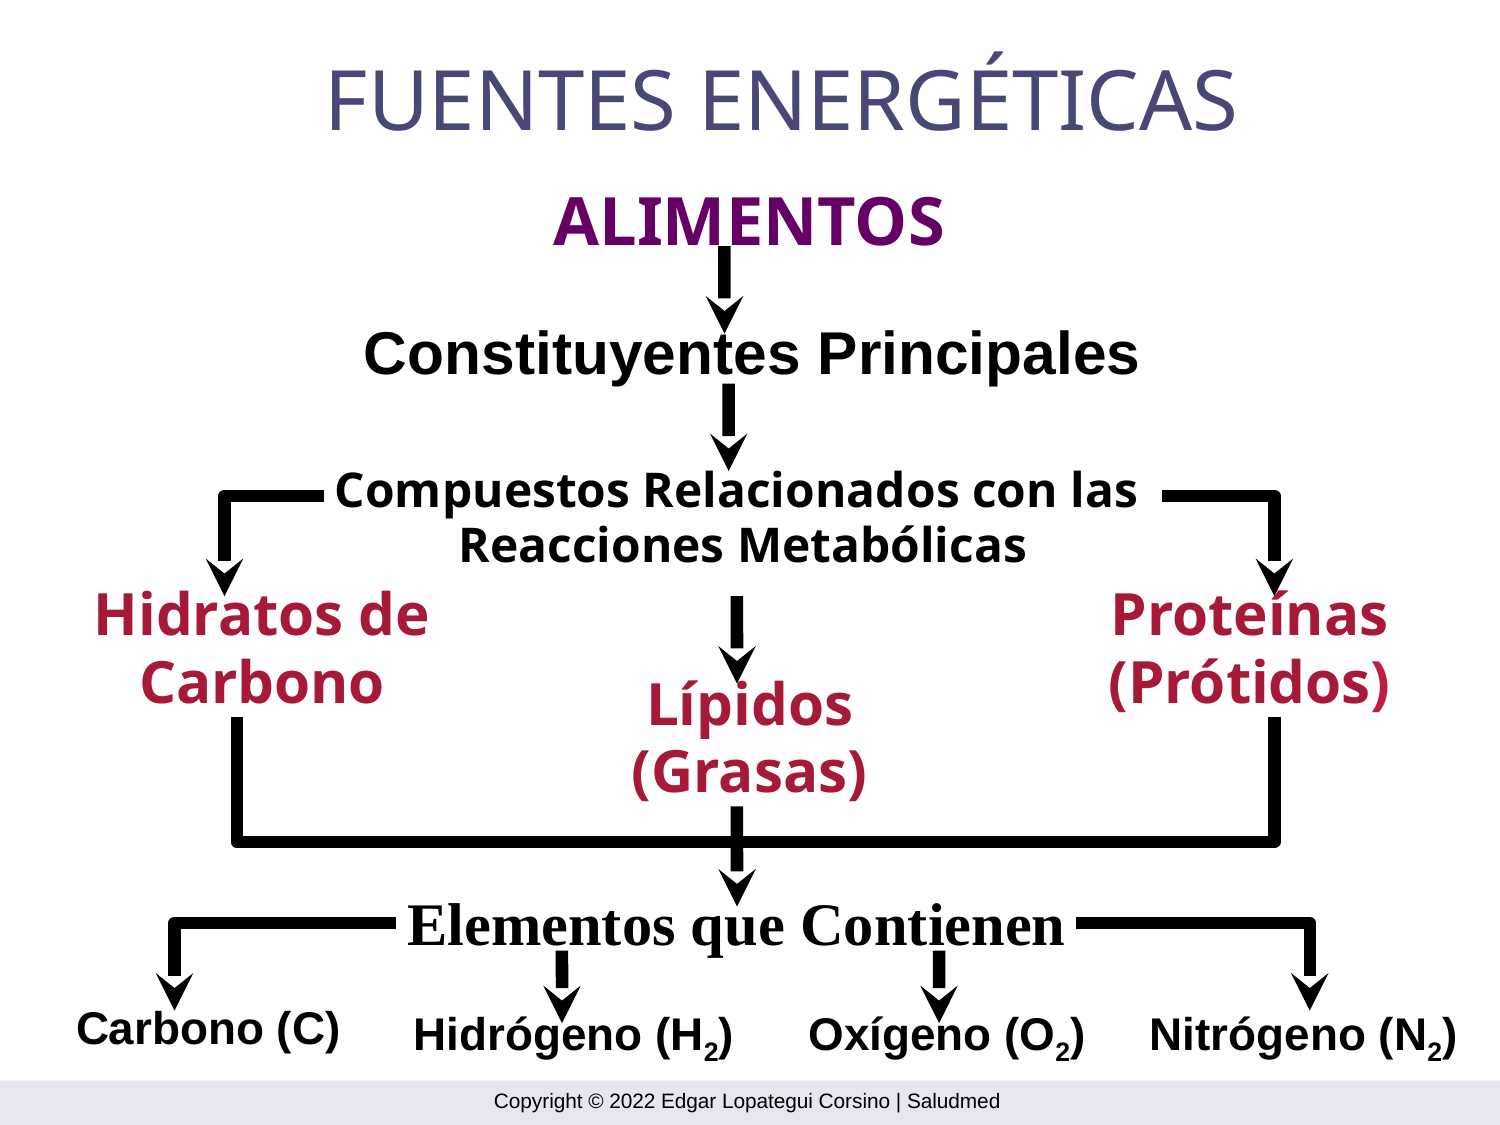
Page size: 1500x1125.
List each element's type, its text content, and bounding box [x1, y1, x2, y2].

text_box [168, 923, 397, 1011]
text_box Lípidos (Grasas) [549, 673, 950, 824]
text_box [1161, 496, 1275, 583]
text_box Proteínas (Prótidos) [1049, 583, 1450, 734]
text_box [1075, 923, 1311, 998]
text_box [555, 1010, 569, 1024]
text_box Compuestos Relacionados con las Reacciones Metabólicas [286, 462, 1200, 590]
text_box Carbono (C) [55, 998, 361, 1074]
text_box [218, 496, 325, 597]
text_box Oxígeno (O2) [782, 998, 1112, 1074]
text_box Constituyentes Principales [237, 314, 1268, 390]
text_box [718, 321, 731, 334]
text_box Elementos que Contienen [186, 885, 1287, 961]
text_box Hidratos de Carbono [49, 583, 475, 734]
text_box FUENTES ENERGÉTICAS [200, 55, 1364, 139]
text_box [236, 716, 1275, 842]
text_box [932, 1010, 946, 1024]
text_box ALIMENTOS [86, 171, 1412, 259]
text_box Nitrógeno (N2) [1126, 998, 1481, 1074]
text_box Hidrógeno (H2) [394, 998, 754, 1074]
